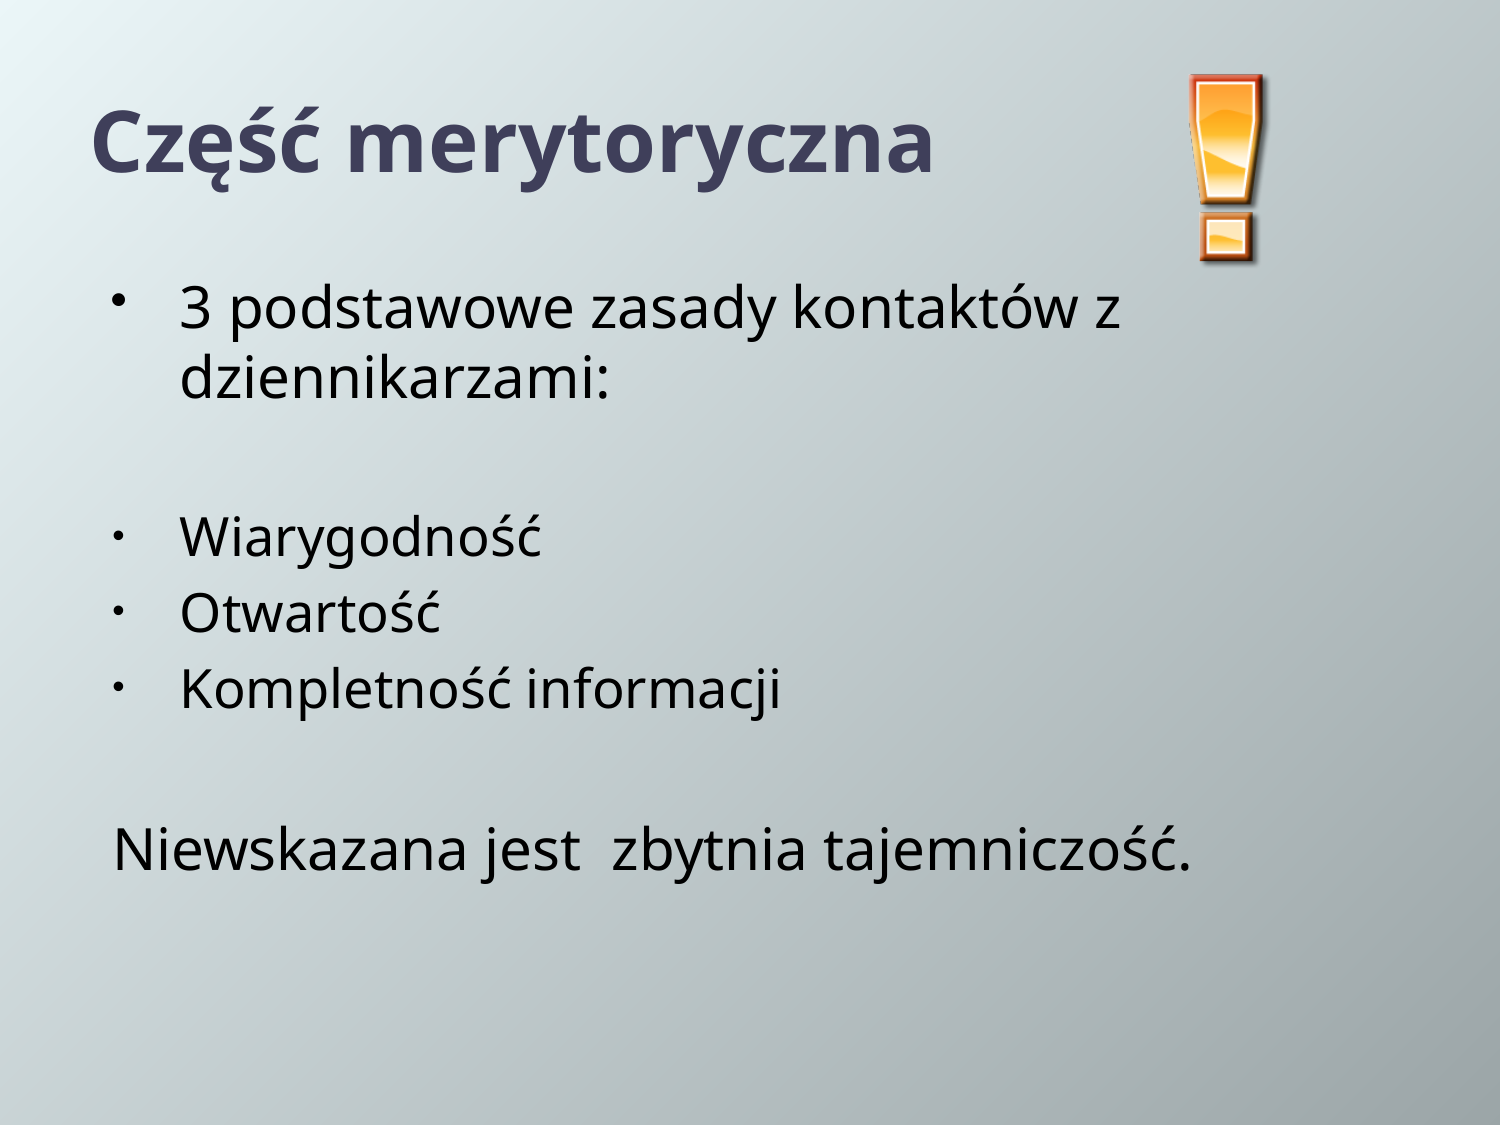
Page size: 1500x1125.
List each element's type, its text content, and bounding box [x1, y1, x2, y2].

picture [1124, 70, 1325, 270]
title Część merytoryczna [75, 45, 1425, 233]
list 3 podstawowe zasady kontaktów z dziennikarzami: Wiarygodność Otwartość Kompletność informacji Niewskazana jest zbytnia tajemniczość. [74, 262, 1426, 1036]
